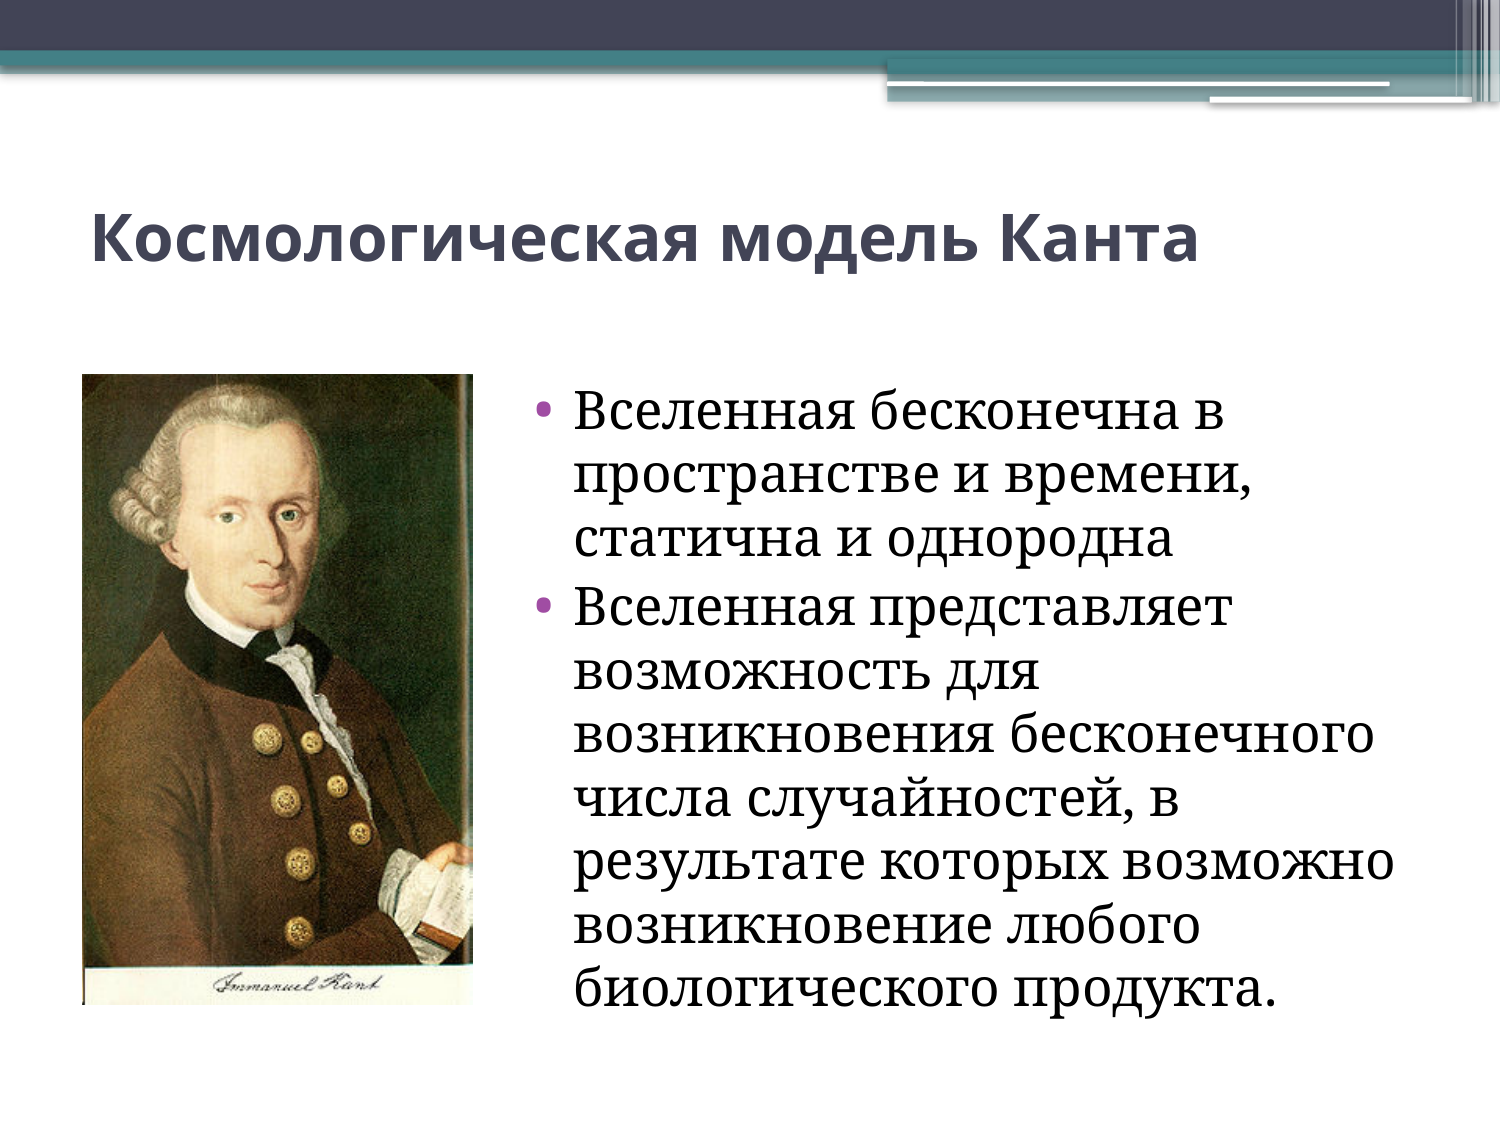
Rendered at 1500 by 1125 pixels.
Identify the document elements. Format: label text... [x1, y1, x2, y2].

picture [81, 374, 473, 1005]
list Вселенная бесконечна в пространстве и времени, статична и однородна Вселенная представляет возможность для возникновения бесконечного числа случайностей, в результате которых возможно возникновение любого биологического продукта. [503, 368, 1425, 1079]
title Космологическая модель Канта [75, 187, 1425, 363]
